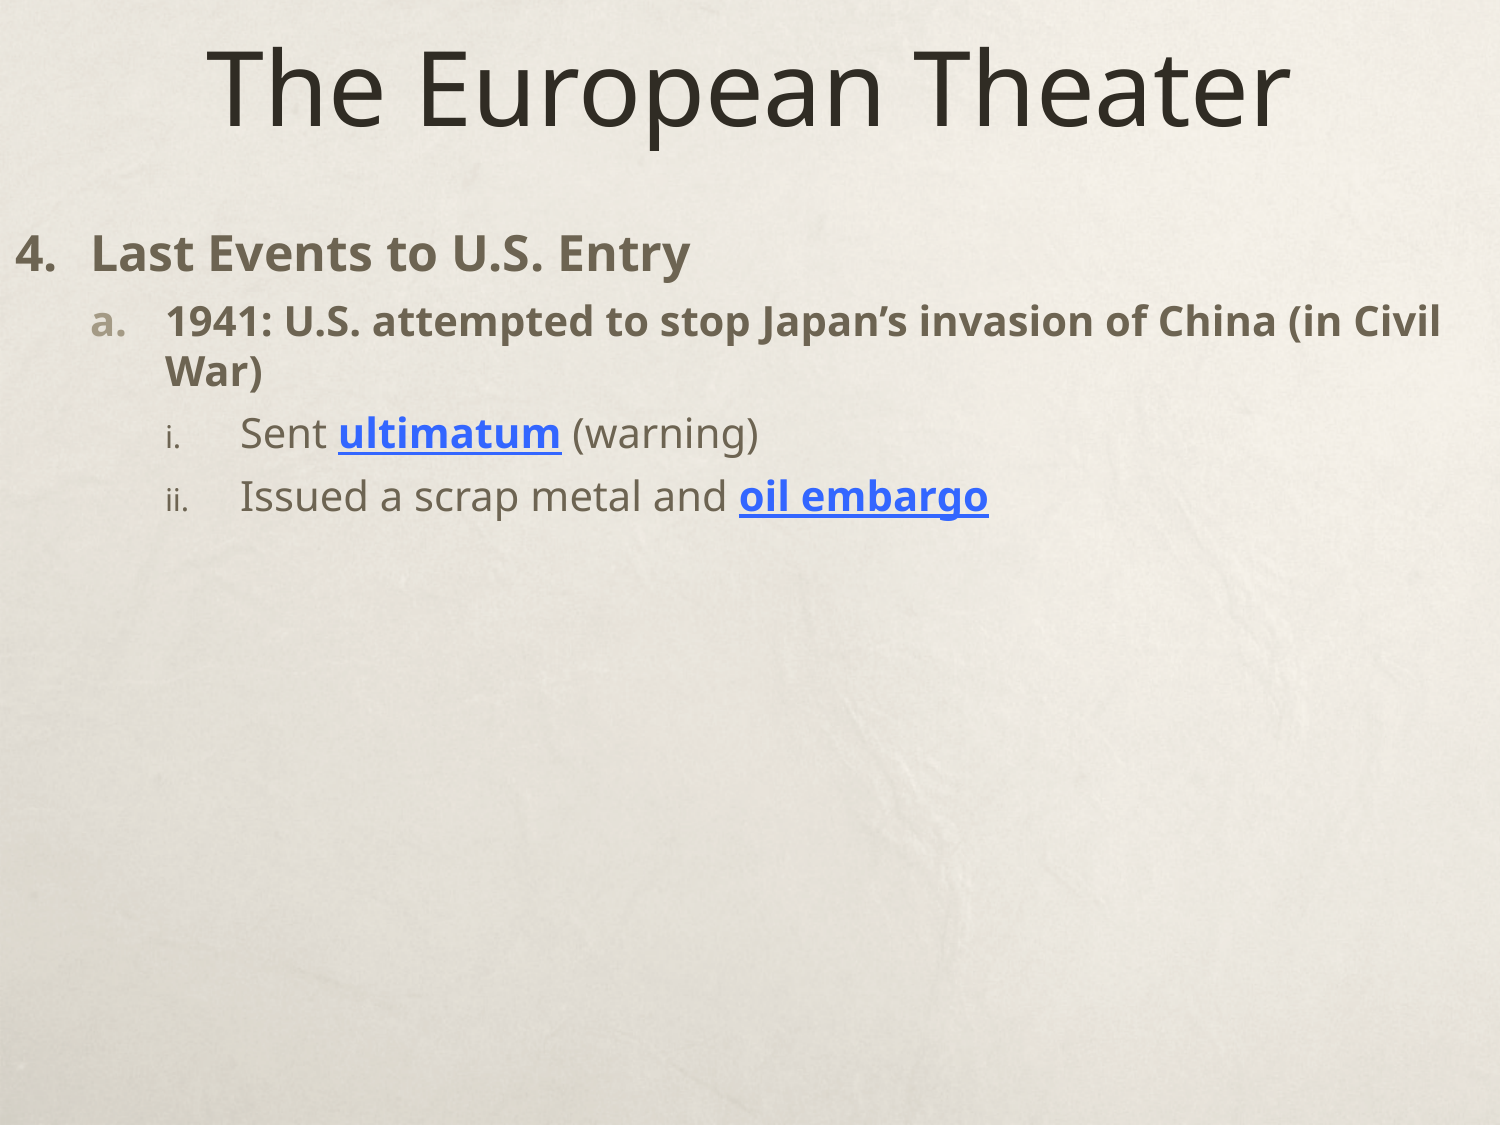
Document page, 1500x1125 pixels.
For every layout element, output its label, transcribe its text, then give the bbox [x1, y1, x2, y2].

list Last Events to U.S. Entry 1941: U.S. attempted to stop Japan’s invasion of China (in Civil War) Sent ultimatum (warning) Issued a scrap metal and oil embargo [0, 214, 1500, 1077]
title The European Theater [81, 15, 1419, 156]
